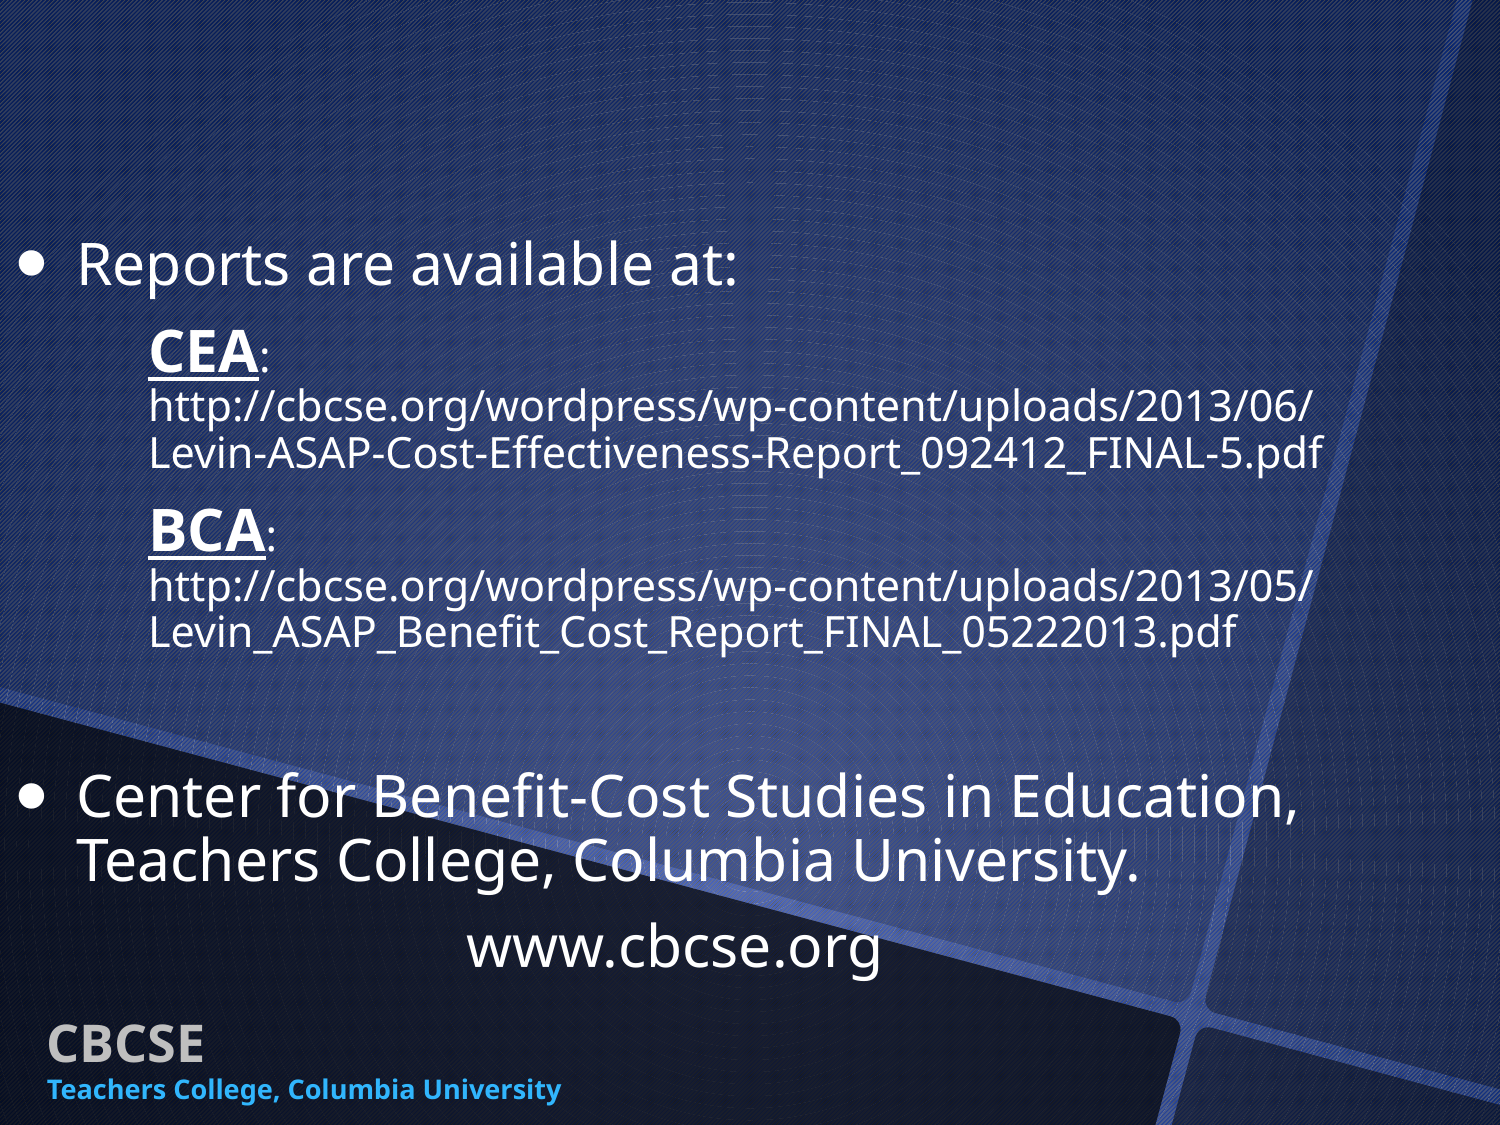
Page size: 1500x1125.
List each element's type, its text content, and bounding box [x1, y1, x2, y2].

text_box CBCSE Teachers College, Columbia University [41, 990, 1459, 1125]
list Reports are available at: CEA: http://cbcse.org/wordpress/wp-content/uploads/2013/06/Levin-ASAP-Cost-Effectiveness-Report_092412_FINAL-5.pdf BCA: http://cbcse.org/wordpress/wp-content/uploads/2013/05/Levin_ASAP_Benefit_Cost_Report_FINAL_05222013.pdf Center for Benefit-Cost Studies in Education, Teachers College, Columbia University. www.cbcse.org [0, 227, 1350, 1028]
